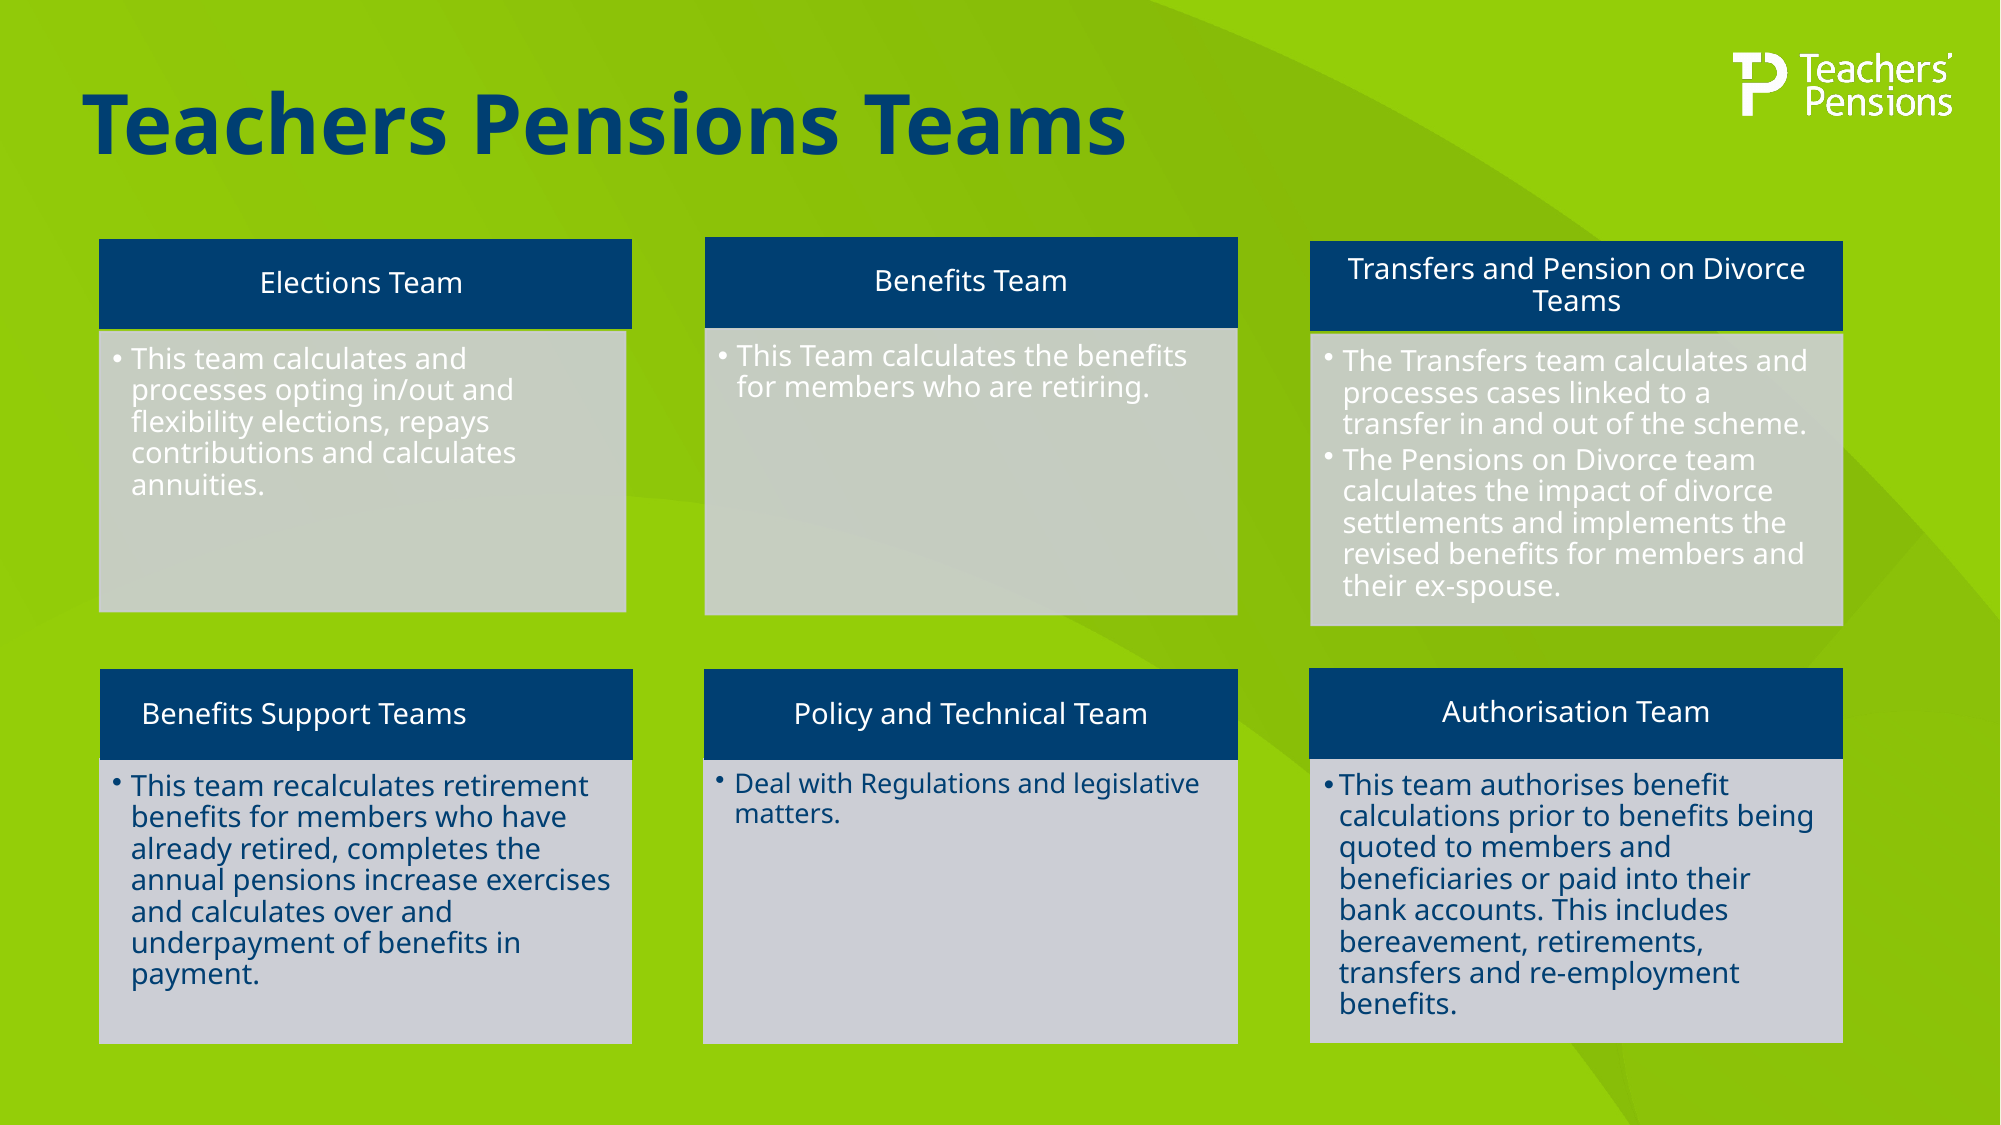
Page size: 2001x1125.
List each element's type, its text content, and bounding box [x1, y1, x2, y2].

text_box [99, 669, 1843, 1043]
picture [0, 0, 2001, 1125]
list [99, 213, 1843, 663]
title Teachers Pensions Teams [81, 48, 1399, 173]
